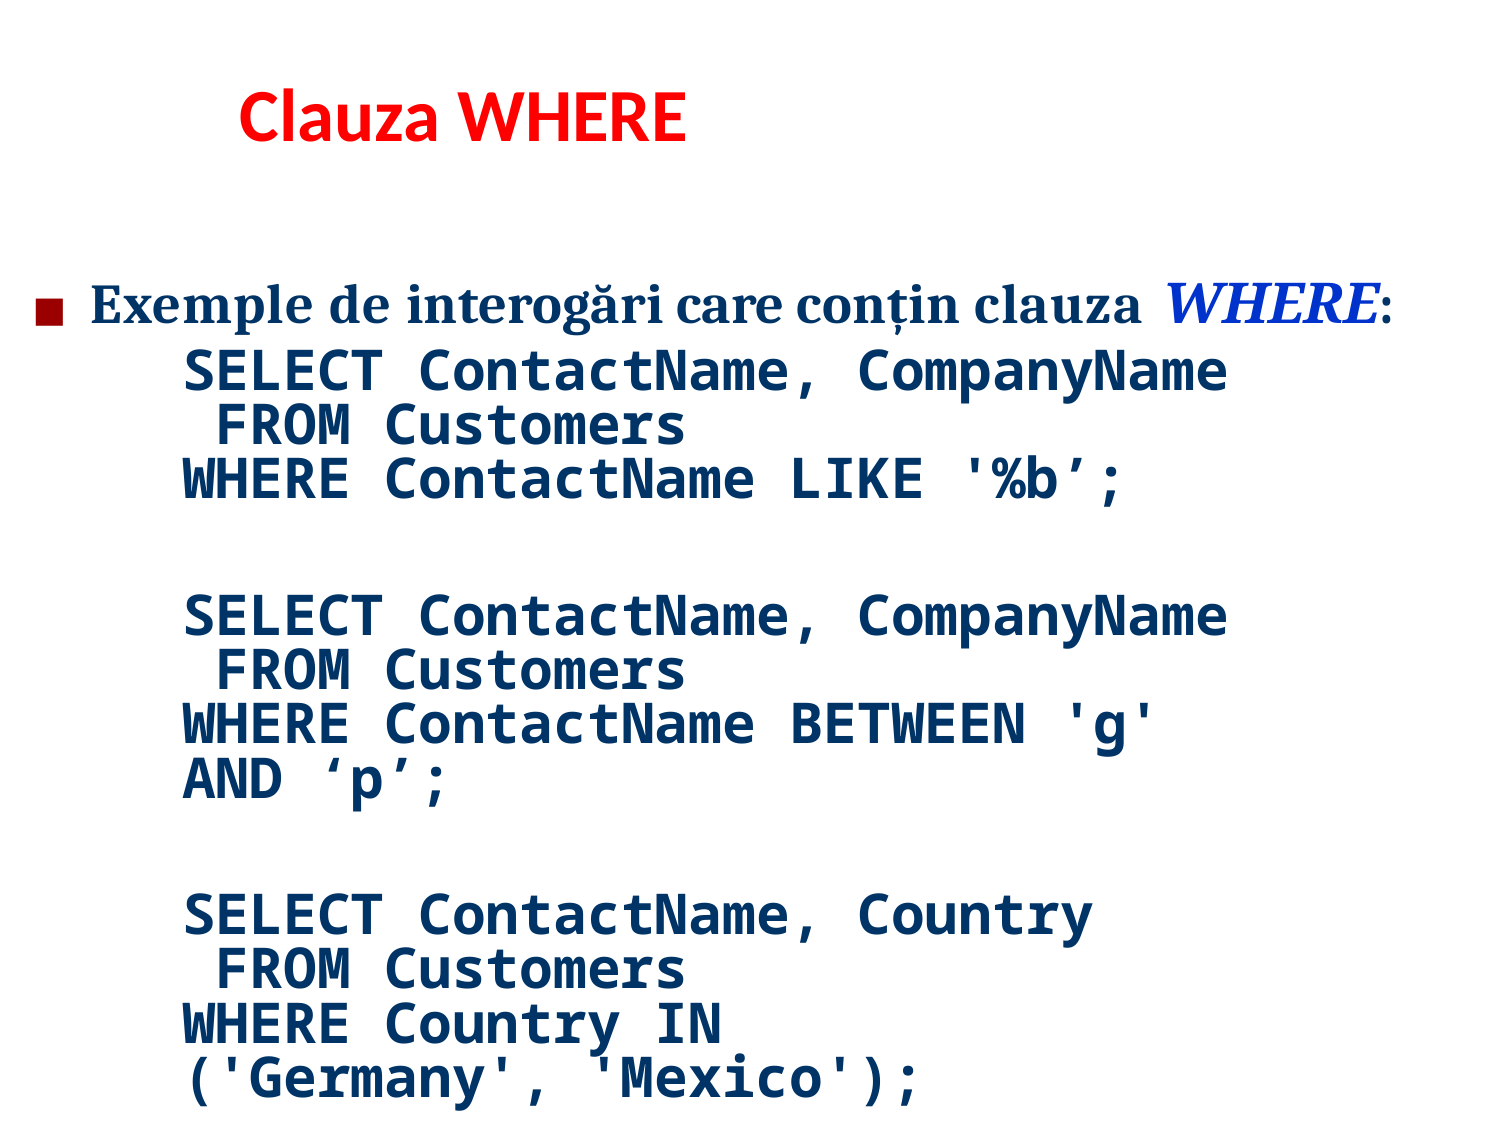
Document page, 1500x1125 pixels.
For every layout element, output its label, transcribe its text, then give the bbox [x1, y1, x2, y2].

text_box ◼ Exemple de interogări care conțin clauza WHERE: SELECT ContactName, CompanyName FROM Customers WHERE ContactName LIKE '%b’; SELECT ContactName, CompanyName FROM Customers WHERE ContactName BETWEEN 'g' AND ‘p’; SELECT ContactName, Country FROM Customers WHERE Country IN ('Germany', 'Mexico'); [30, 264, 1500, 1109]
title Clauza WHERE [112, 15, 813, 205]
